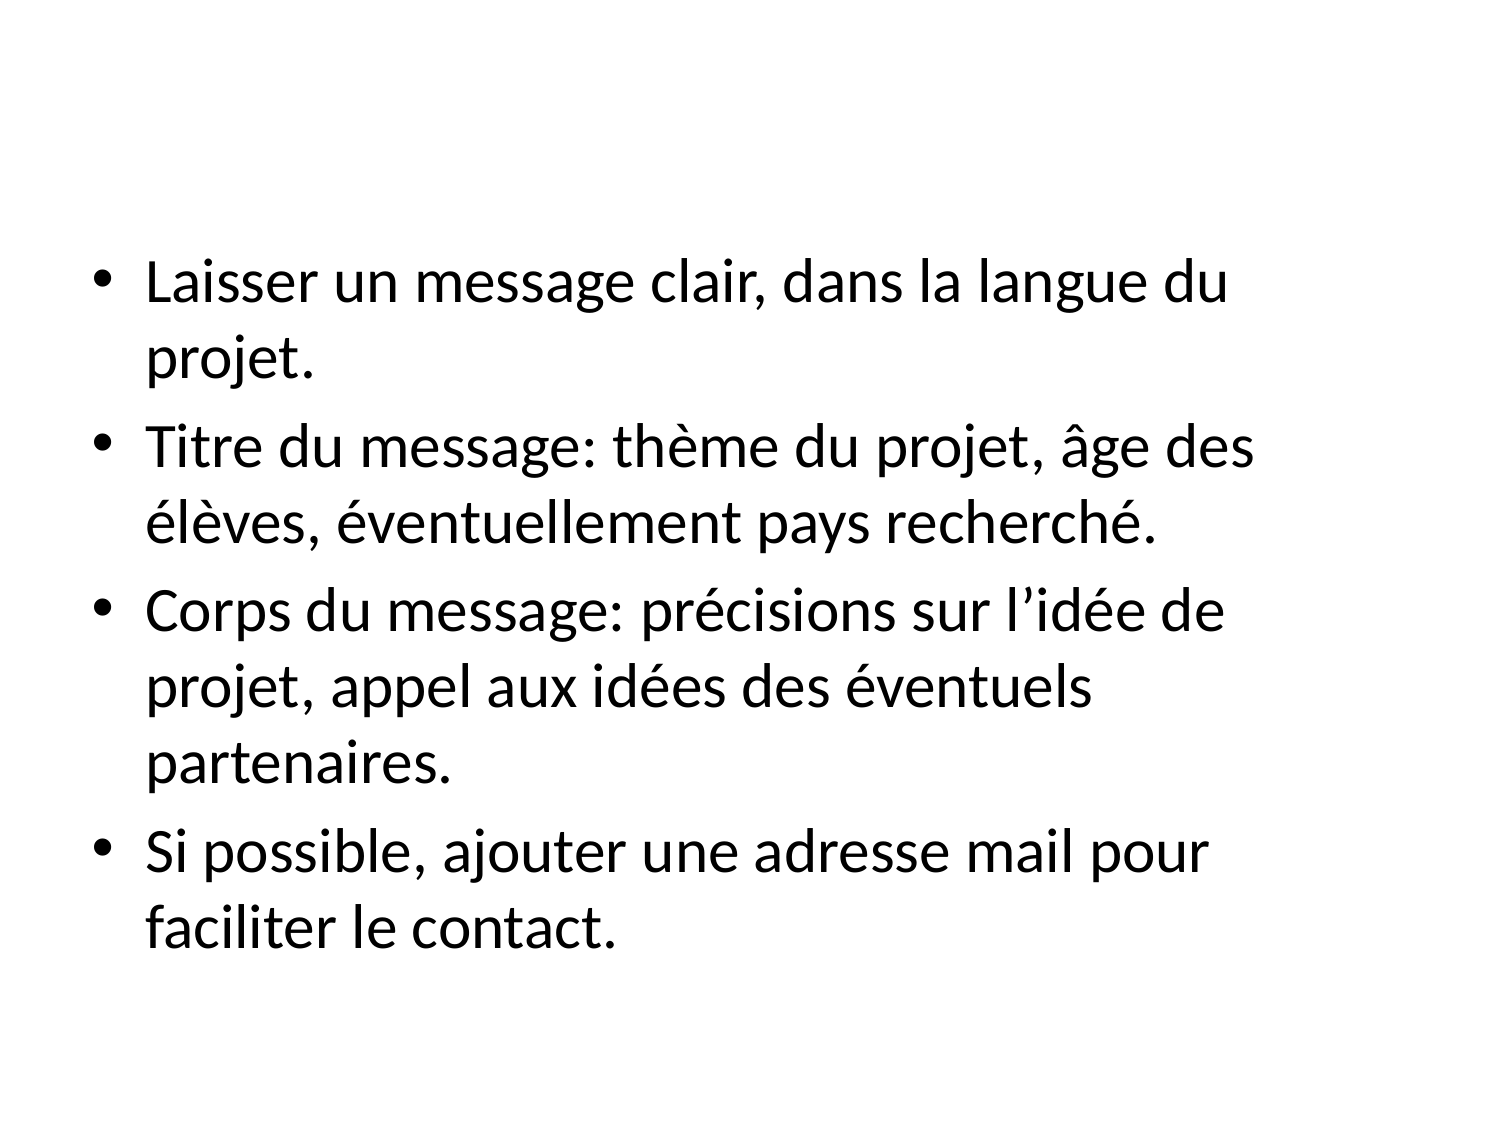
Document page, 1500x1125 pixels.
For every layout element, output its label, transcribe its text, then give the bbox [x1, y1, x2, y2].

list Laisser un message clair, dans la langue du projet. Titre du message: thème du projet, âge des élèves, éventuellement pays recherché. Corps du message: précisions sur l’idée de projet, appel aux idées des éventuels partenaires. Si possible, ajouter une adresse mail pour faciliter le contact. [76, 231, 1427, 975]
